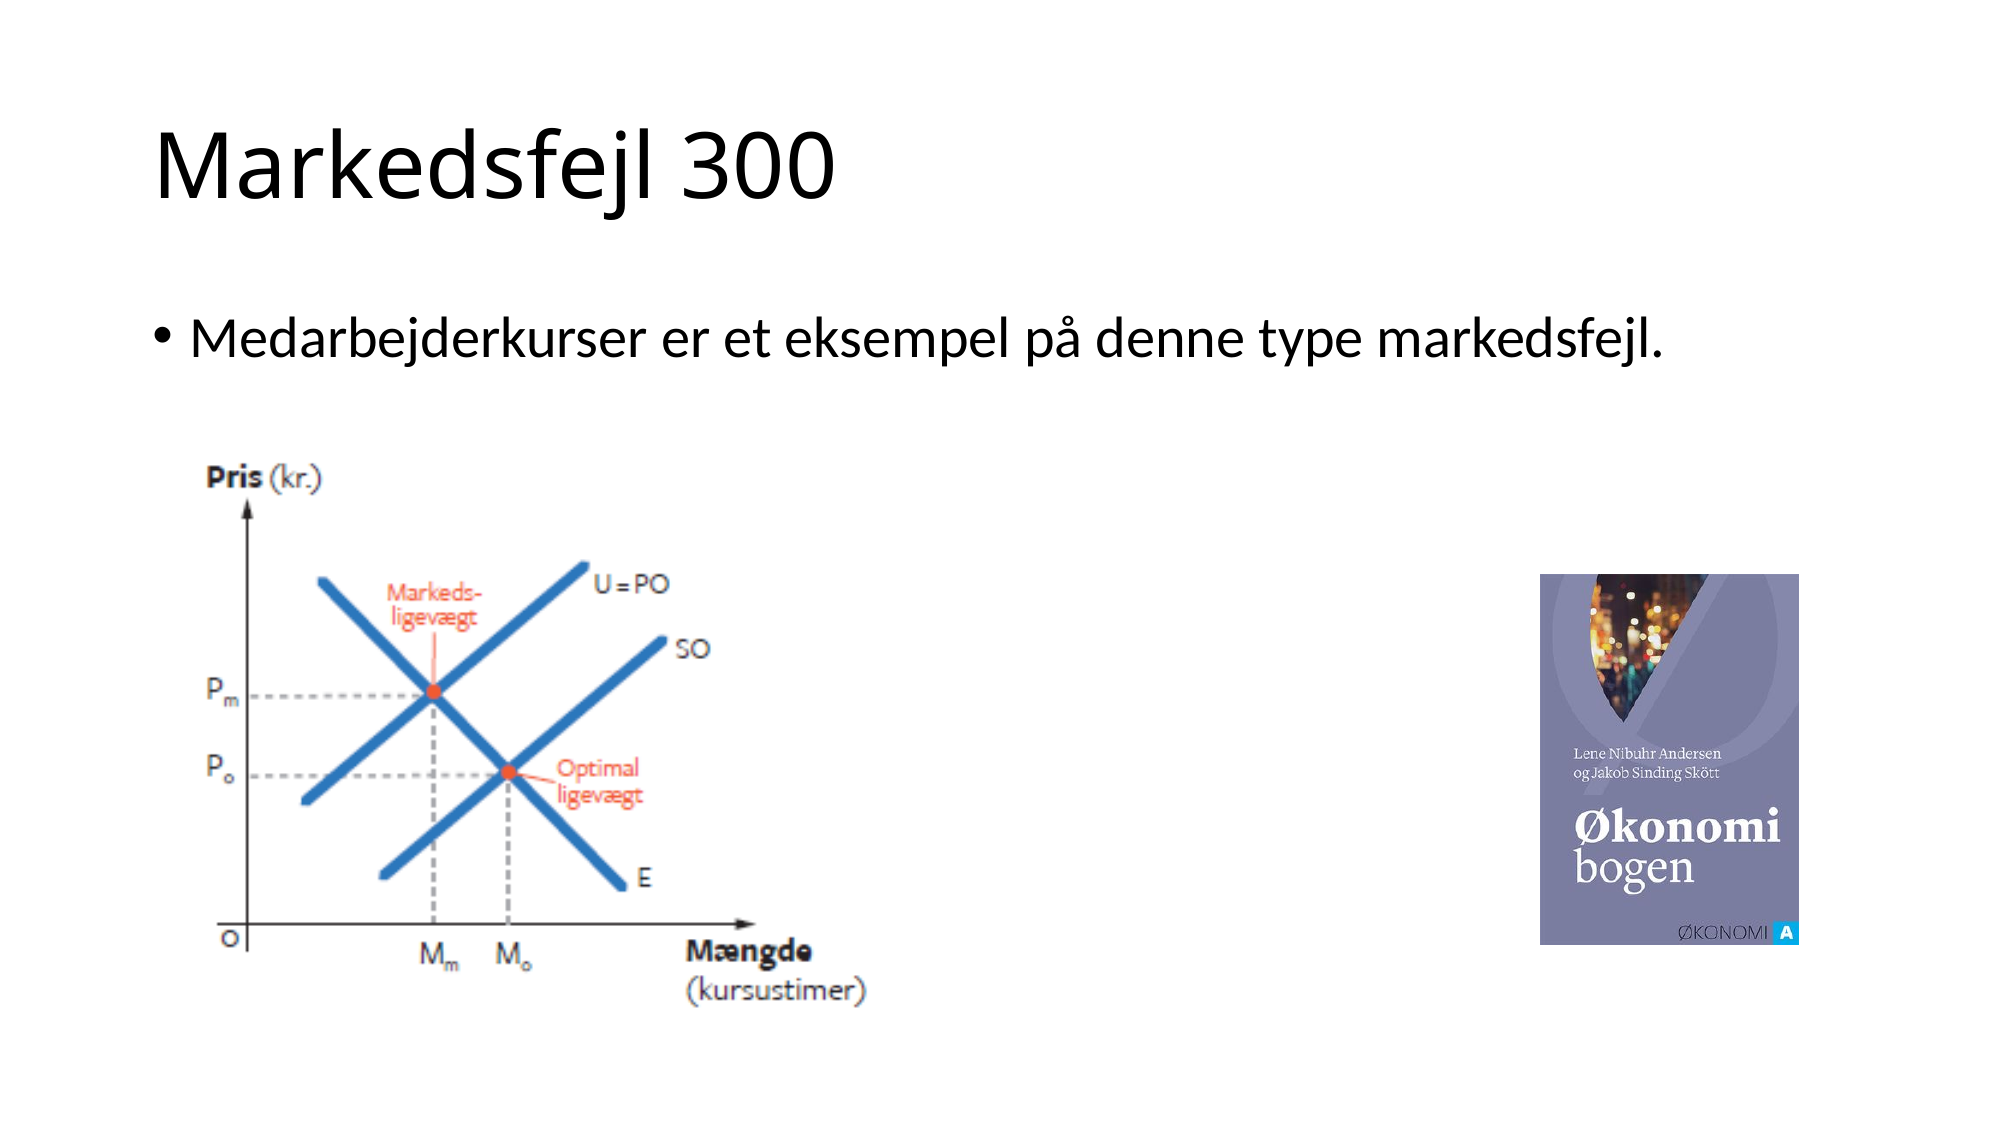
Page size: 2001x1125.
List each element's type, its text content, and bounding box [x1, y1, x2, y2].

picture [1781, 925, 1793, 939]
list Medarbejderkurser er et eksempel på denne type markedsfejl. [137, 299, 1863, 1014]
title Markedsfejl 300 [137, 59, 1863, 278]
picture [189, 445, 896, 1039]
picture [1540, 574, 1799, 945]
